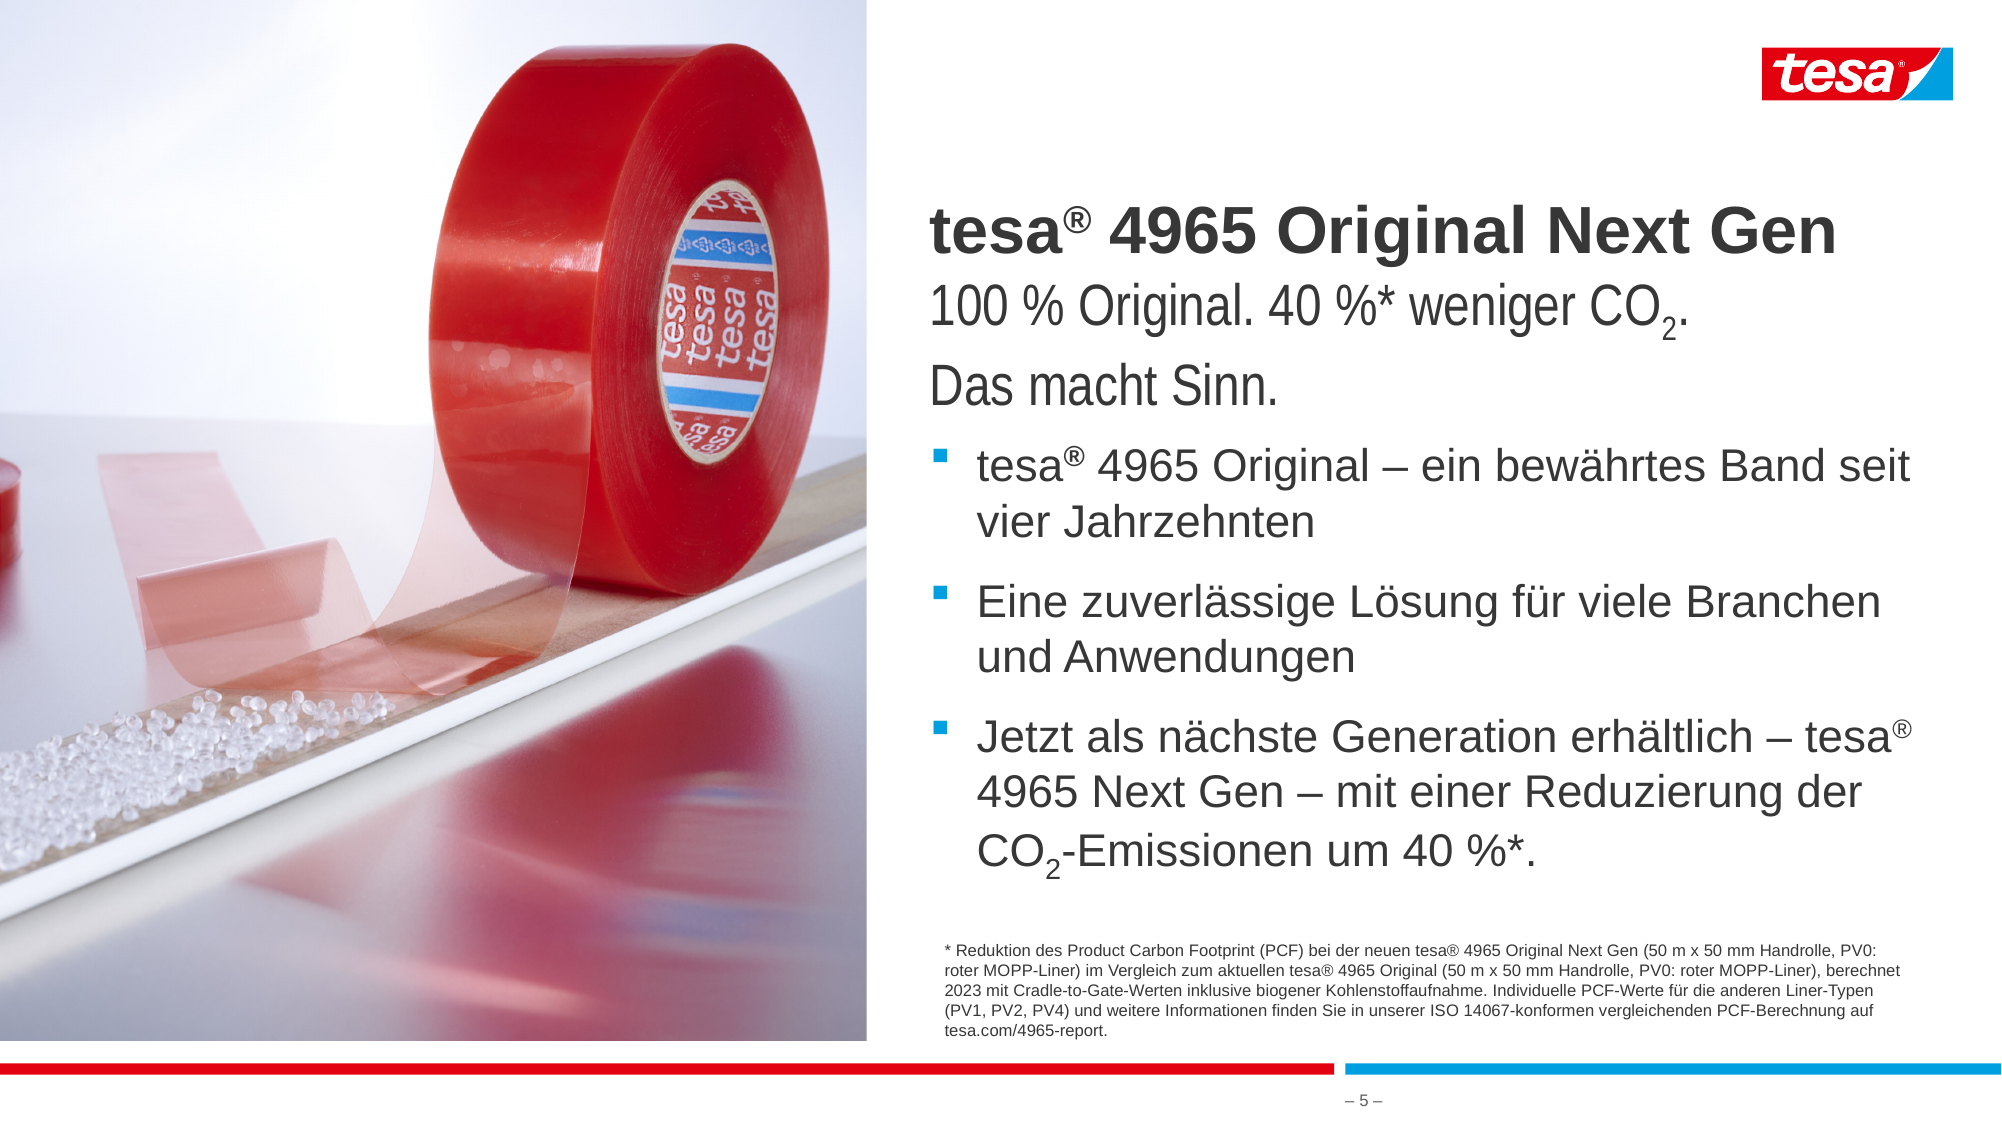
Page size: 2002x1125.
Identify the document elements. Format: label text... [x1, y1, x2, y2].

list tesa® 4965 Original – ein bewährtes Band seit vier Jahrzehnten Eine zuverlässige Lösung für viele Branchen und Anwendungen Jetzt als nächste Generation erhältlich – tesa® 4965 Next Gen – mit einer Reduzierung der CO2-Emissionen um 40 %*. [929, 431, 1918, 871]
slide_number – 5 – [1345, 1089, 1416, 1110]
picture [0, 0, 867, 1041]
list tesa® 4965 Original Next Gen 100 % Original. 40 %* weniger CO2. Das macht Sinn. [929, 187, 1979, 574]
text_box * Reduktion des Product Carbon Footprint (PCF) bei der neuen tesa® 4965 Original Next Gen (50 m x 50 mm Handrolle, PV0: roter MOPP-Liner) im Vergleich zum aktuellen tesa® 4965 Original (50 m x 50 mm Handrolle, PV0: roter MOPP-Liner), berechnet 2023 mit Cradle-to-Gate-Werten inklusive biogener Kohlenstoffaufnahme. Individuelle PCF-Werte für die anderen Liner-Typen (PV1, PV2, PV4) und weitere Informationen finden Sie in unserer ISO 14067-konformen vergleichenden PCF-Berechnung auf tesa.com/4965-report. [929, 932, 1918, 1047]
